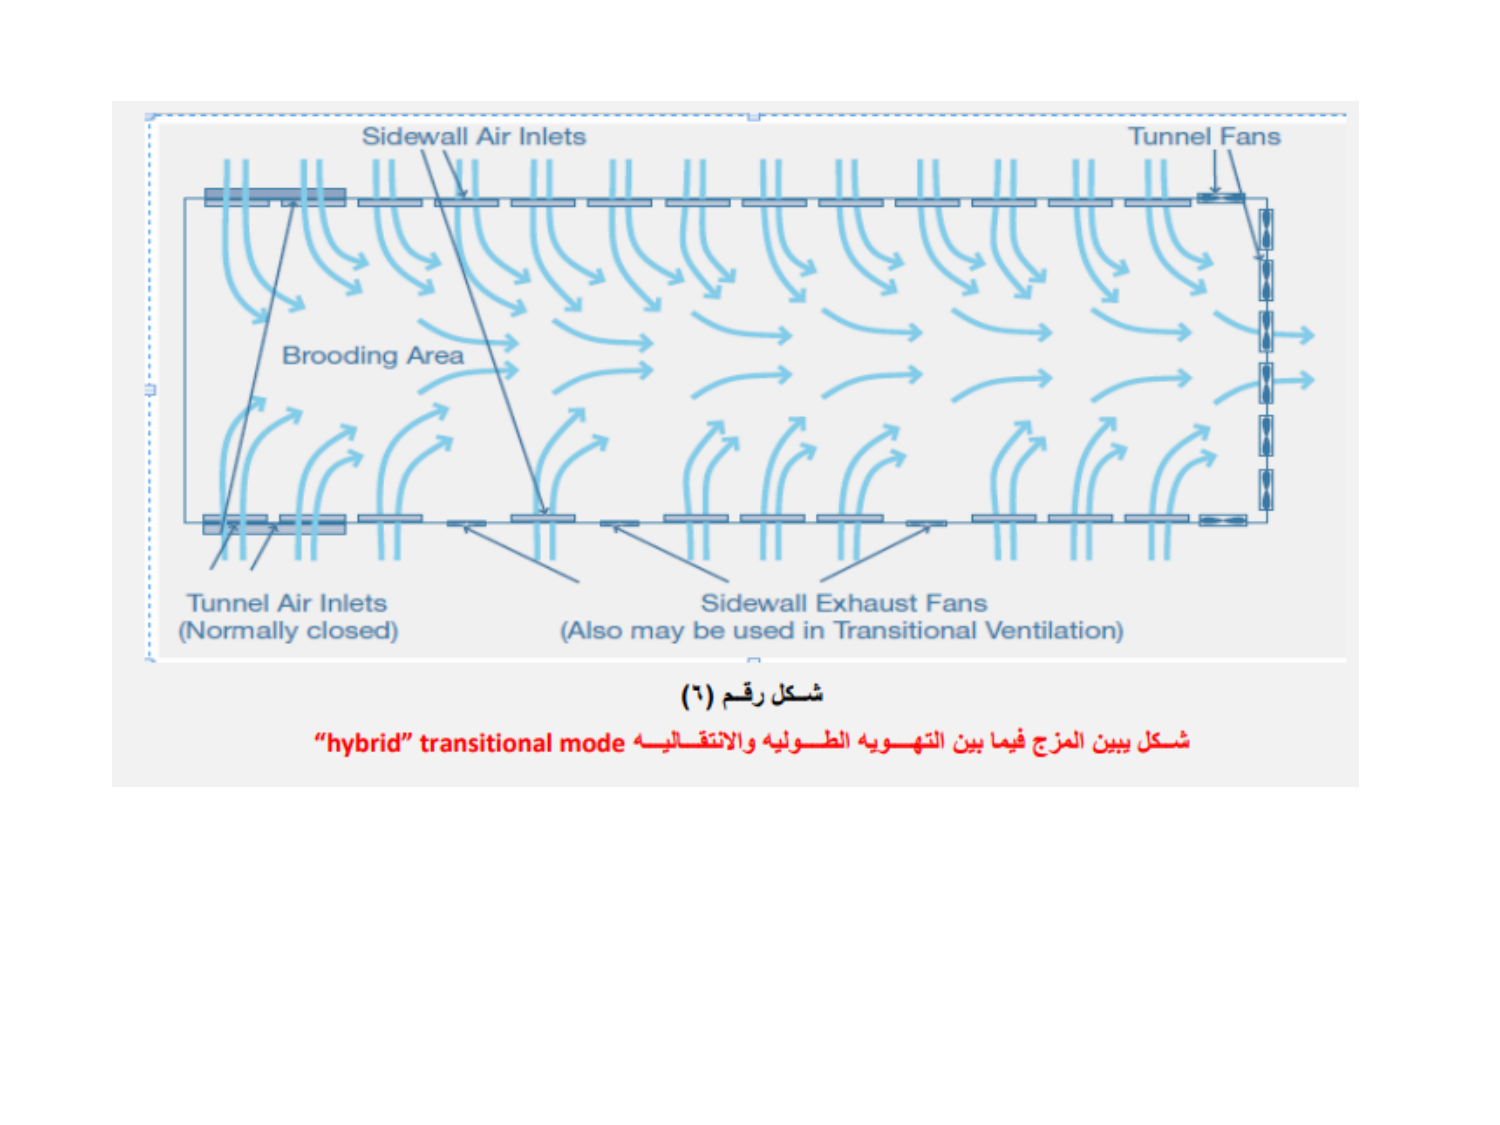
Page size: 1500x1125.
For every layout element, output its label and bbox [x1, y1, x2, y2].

picture [111, 101, 1359, 787]
